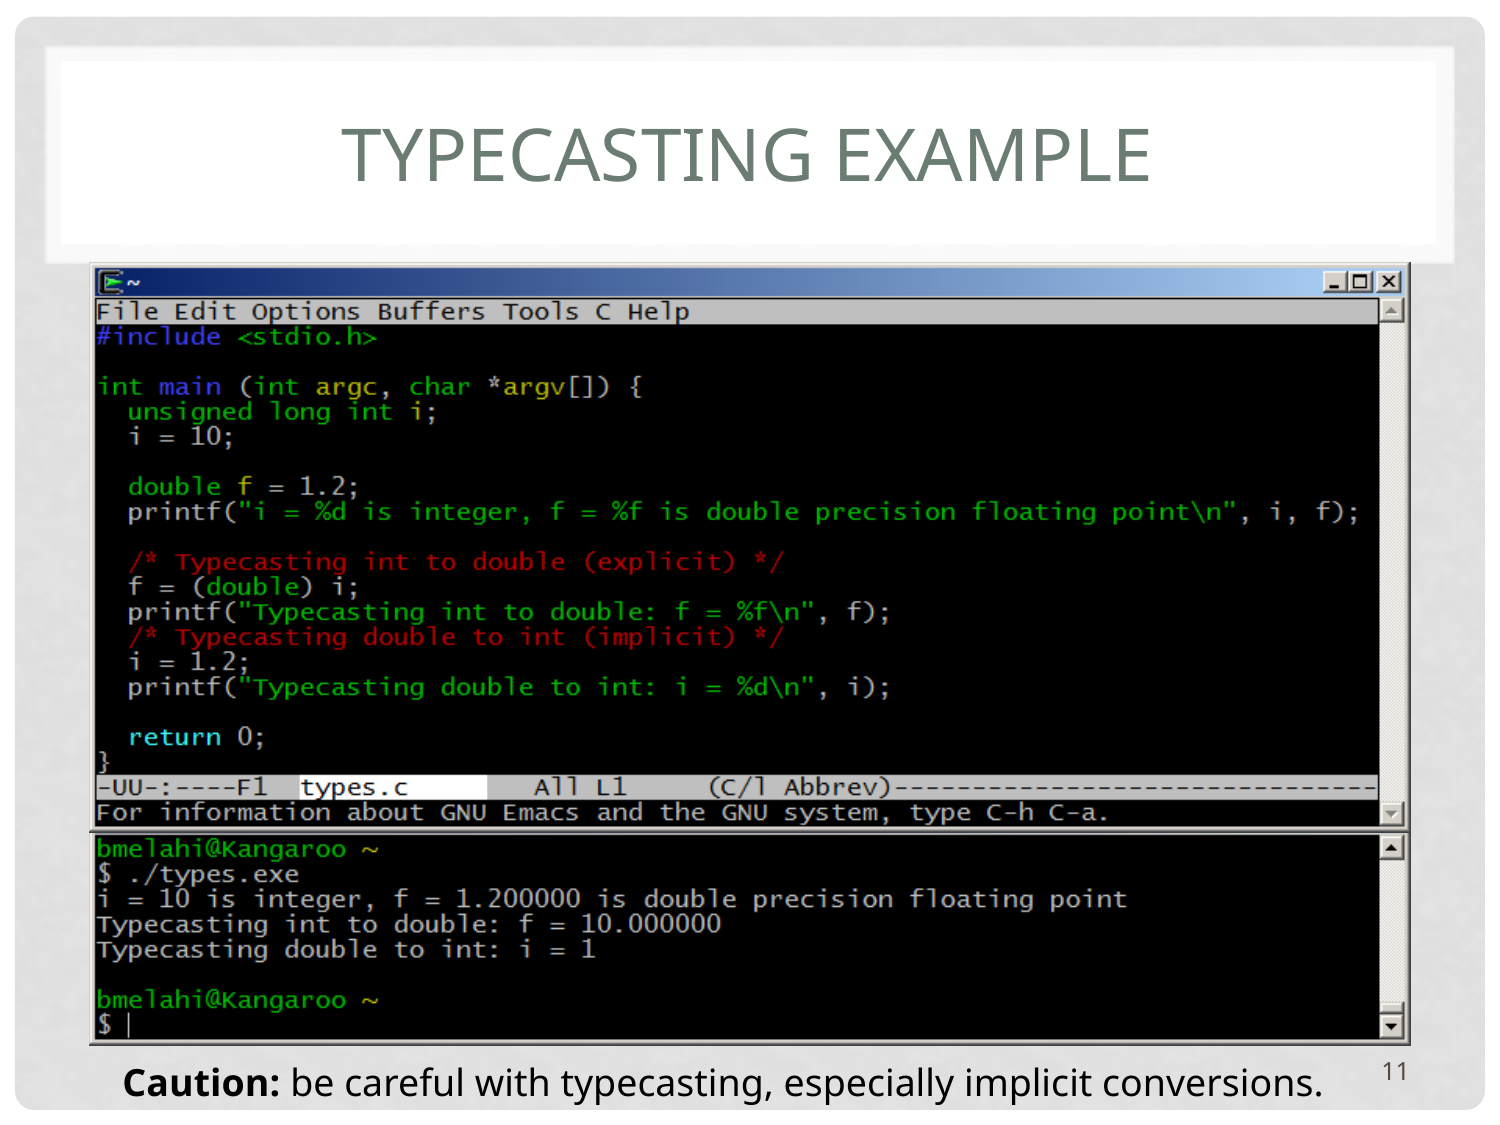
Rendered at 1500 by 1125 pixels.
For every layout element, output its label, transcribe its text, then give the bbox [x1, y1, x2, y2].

picture [88, 262, 1412, 1046]
text_box Caution: be careful with typecasting, especially implicit conversions. [107, 1051, 1360, 1112]
slide_number 11 [1074, 1042, 1425, 1103]
title Typecasting example [69, 66, 1425, 238]
